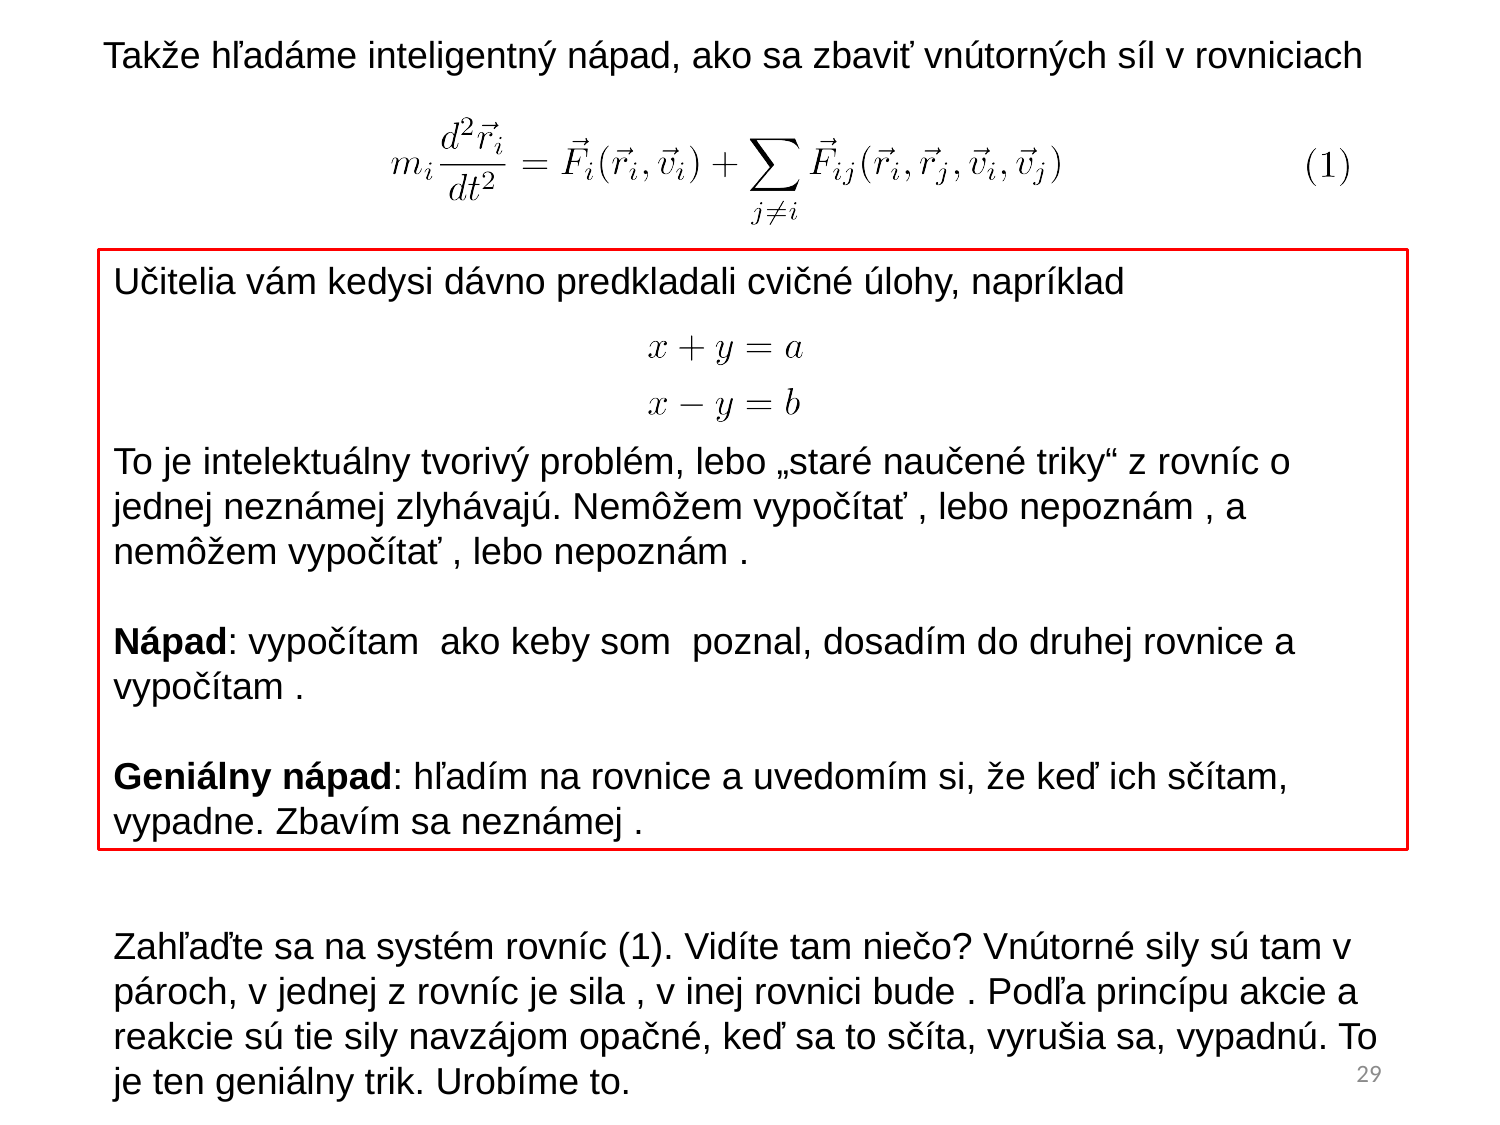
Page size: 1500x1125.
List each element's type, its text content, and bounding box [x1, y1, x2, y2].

picture [1307, 148, 1349, 186]
text_box Takže hľadáme inteligentný nápad, ako sa zbaviť vnútorných síl v rovniciach [88, 23, 1399, 84]
slide_number 29 [1059, 1042, 1397, 1103]
picture [391, 117, 1060, 225]
picture [648, 335, 803, 422]
